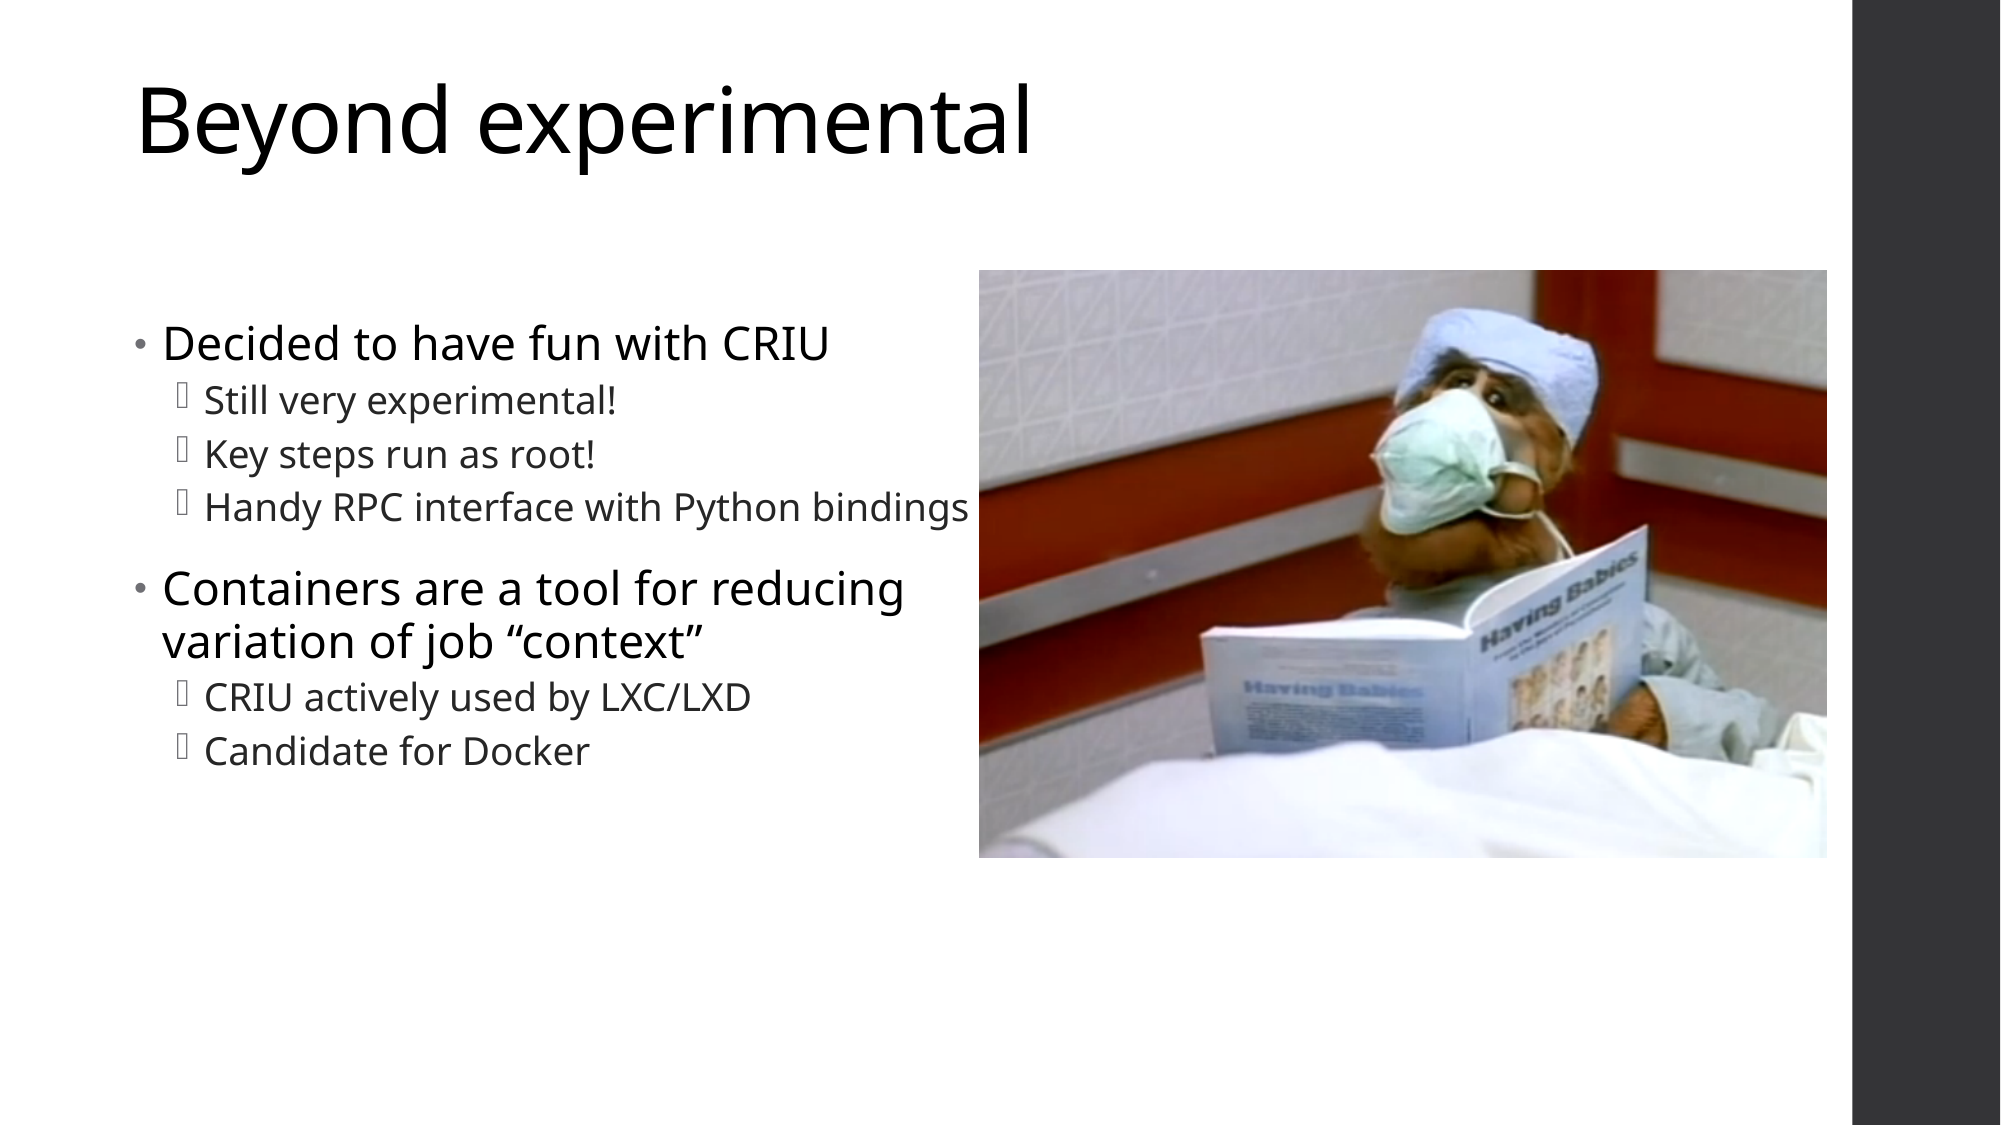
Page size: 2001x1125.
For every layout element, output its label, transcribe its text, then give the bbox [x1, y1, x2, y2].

picture [978, 270, 1828, 858]
list Decided to have fun with CRIU Still very experimental! Key steps run as root! Handy RPC interface with Python bindings Containers are a tool for reducing variation of job “context” CRIU actively used by LXC/LXD Candidate for Docker [119, 311, 972, 818]
title Beyond experimental [119, 60, 1797, 181]
